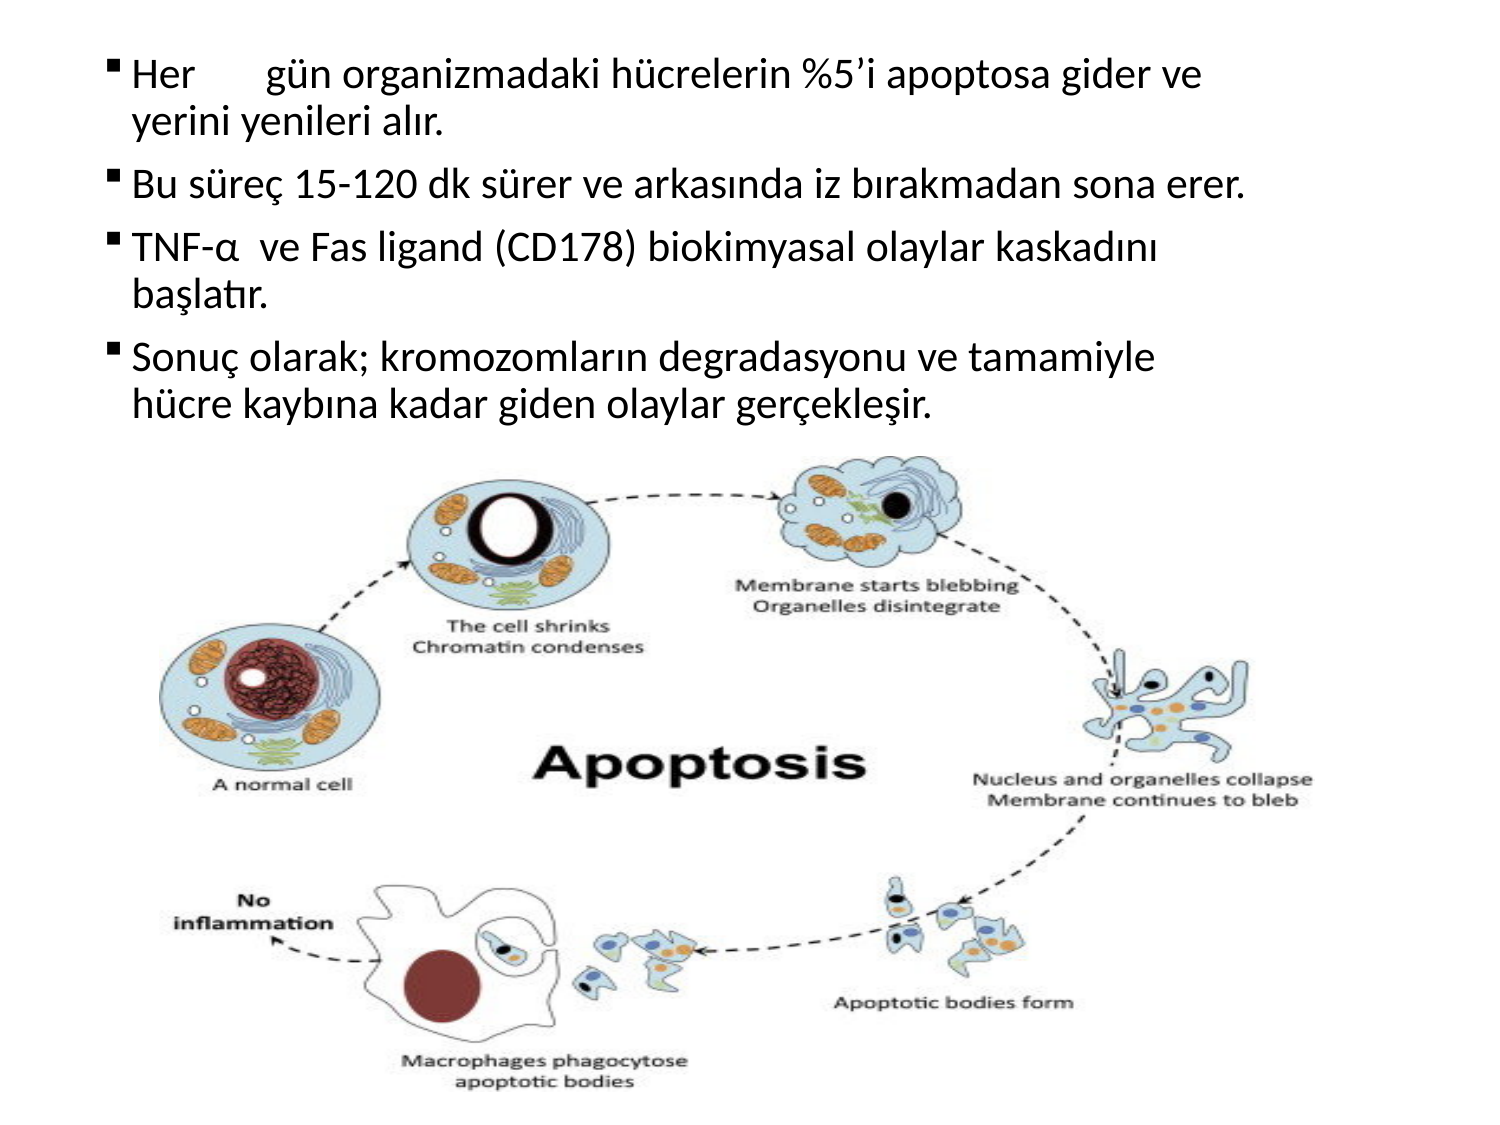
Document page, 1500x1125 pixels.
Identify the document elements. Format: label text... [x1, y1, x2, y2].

list Her gün organizmadaki hücrelerin %5’i apoptosa gider ve yerini yenileri alır. Bu süreç 15-120 dk sürer ve arkasında iz bırakmadan sona erer. TNF-α ve Fas ligand (CD178) biokimyasal olaylar kaskadını başlatır. Sonuç olarak; kromozomların degradasyonu ve tamamiyle hücre kaybına kadar giden olaylar gerçekleşir. [88, 42, 1267, 966]
picture [159, 456, 1315, 1092]
